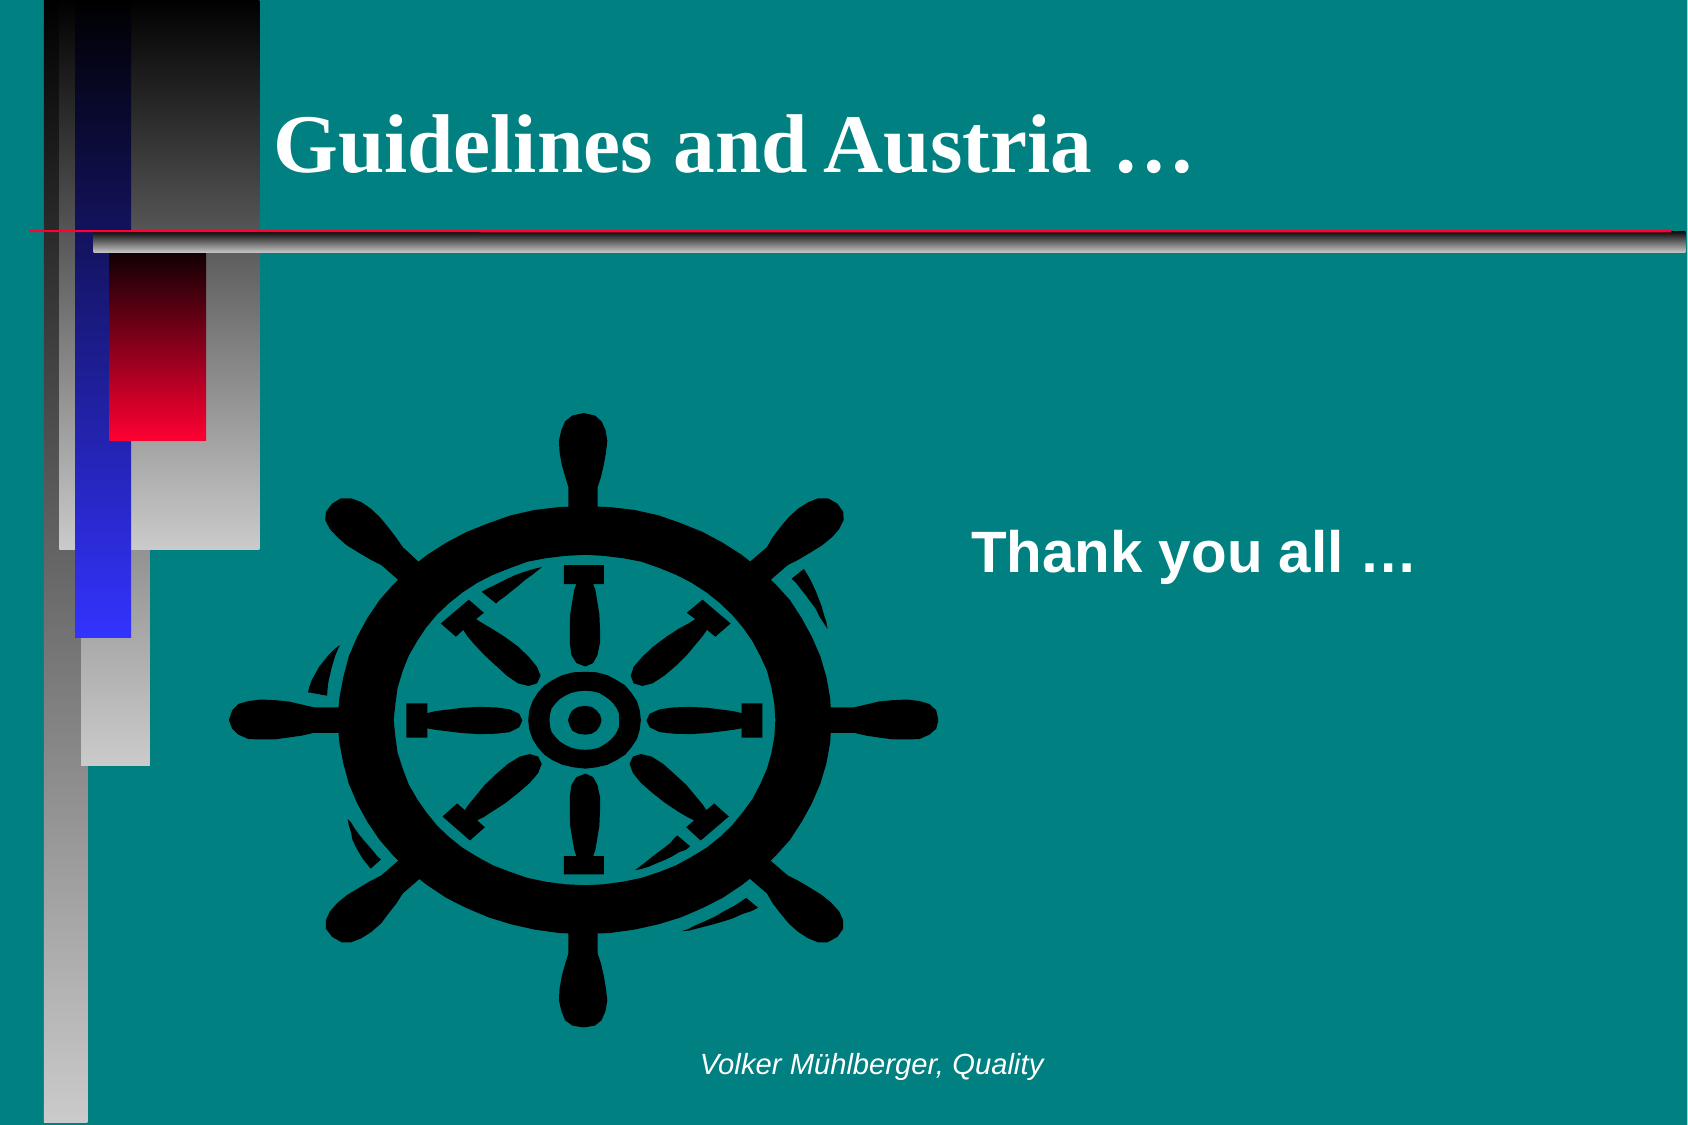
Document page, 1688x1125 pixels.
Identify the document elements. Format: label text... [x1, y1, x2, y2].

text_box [228, 412, 939, 1028]
list Thank you all … [956, 424, 1646, 1101]
title Guidelines and Austria … [87, 37, 1688, 197]
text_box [298, 452, 1569, 1125]
